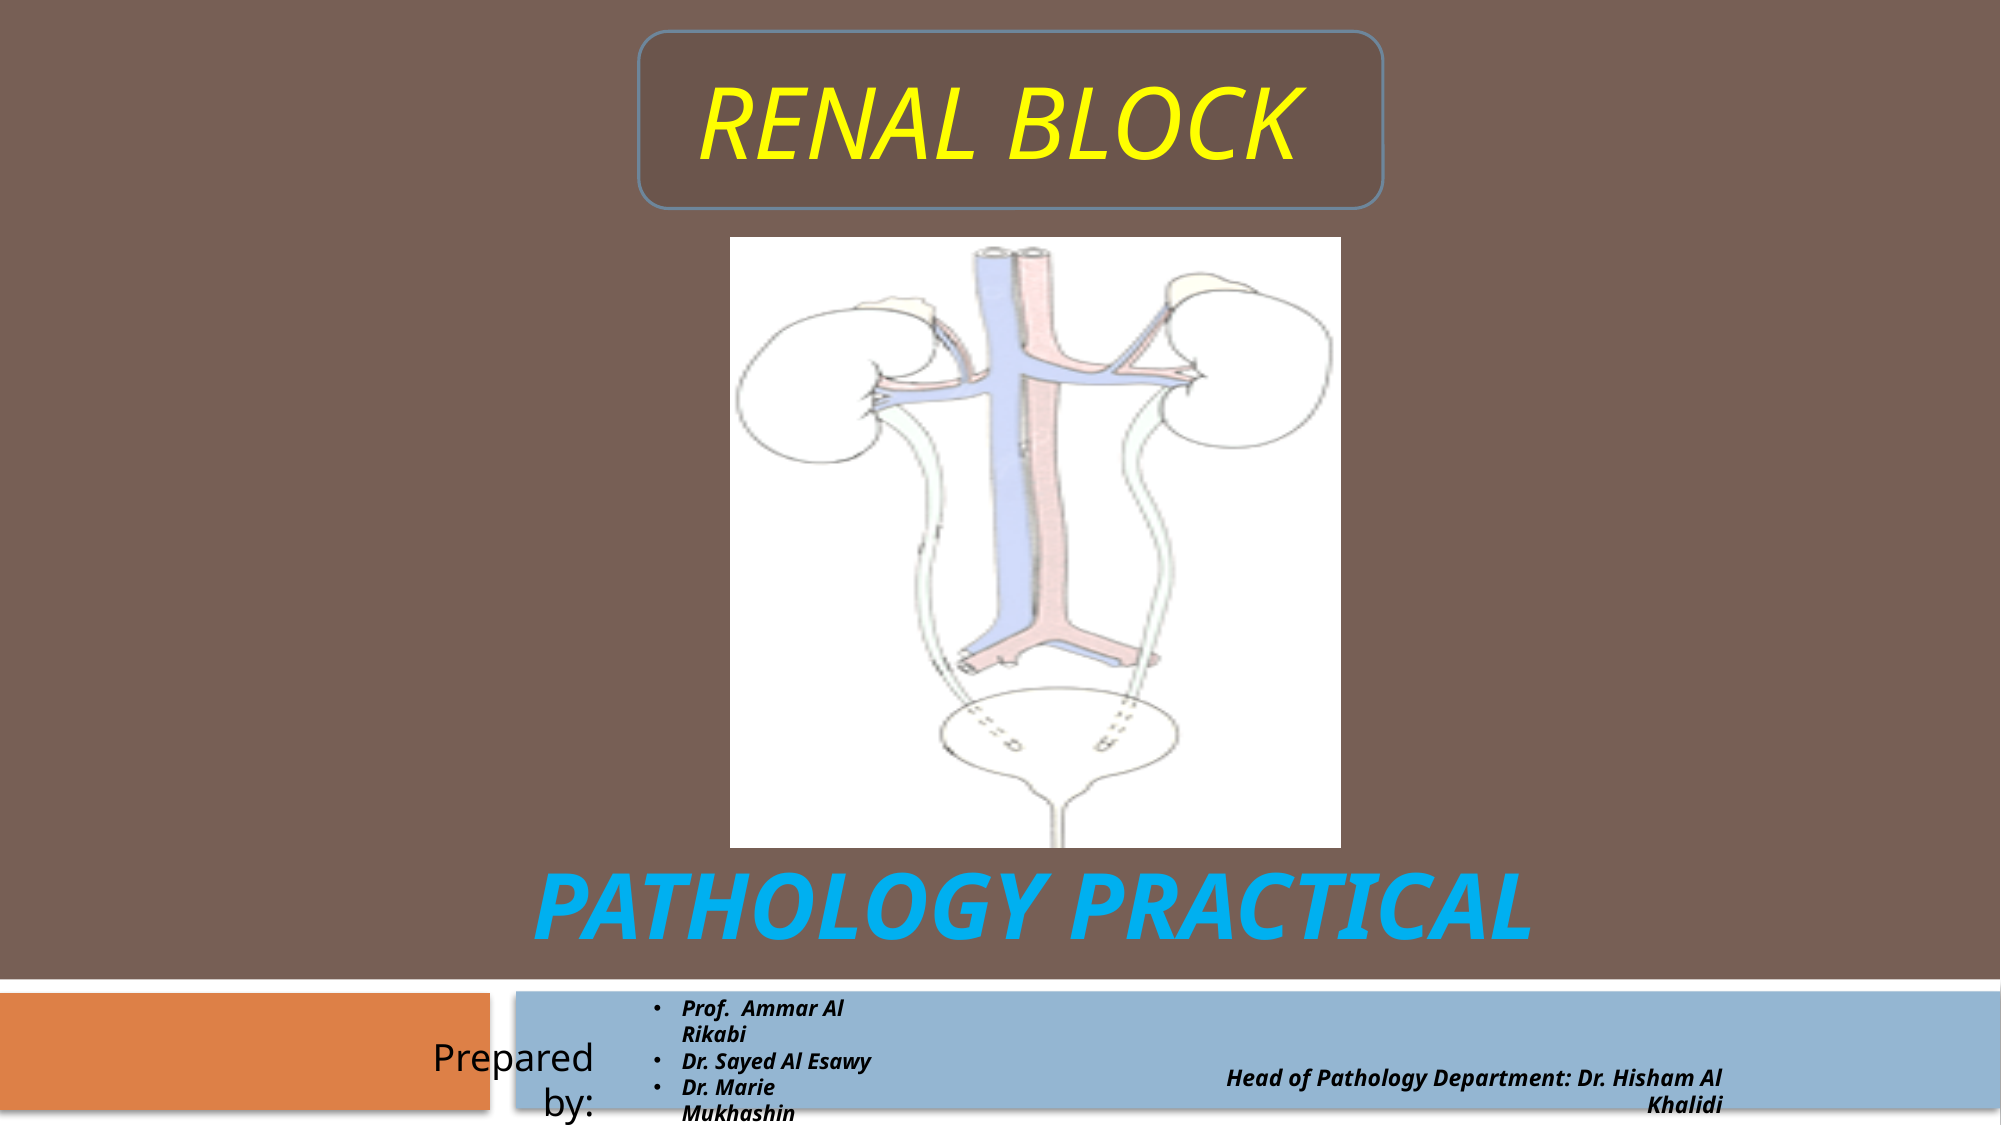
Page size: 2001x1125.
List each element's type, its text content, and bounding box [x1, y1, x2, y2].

text_box Prepared by: [376, 1026, 610, 1125]
text_box Prof. Ammar Al Rikabi Dr. Sayed Al Esawy Dr. Marie Mukhashin Dr. Shaesta Zaidi [638, 987, 897, 1125]
text_box Head of Pathology Department: Dr. Hisham Al Khalidi [1199, 1056, 1738, 1125]
picture [729, 237, 1341, 849]
text_box RENAL BLOCK [637, 29, 1385, 211]
text_box Pathology Practical [462, 799, 1609, 966]
